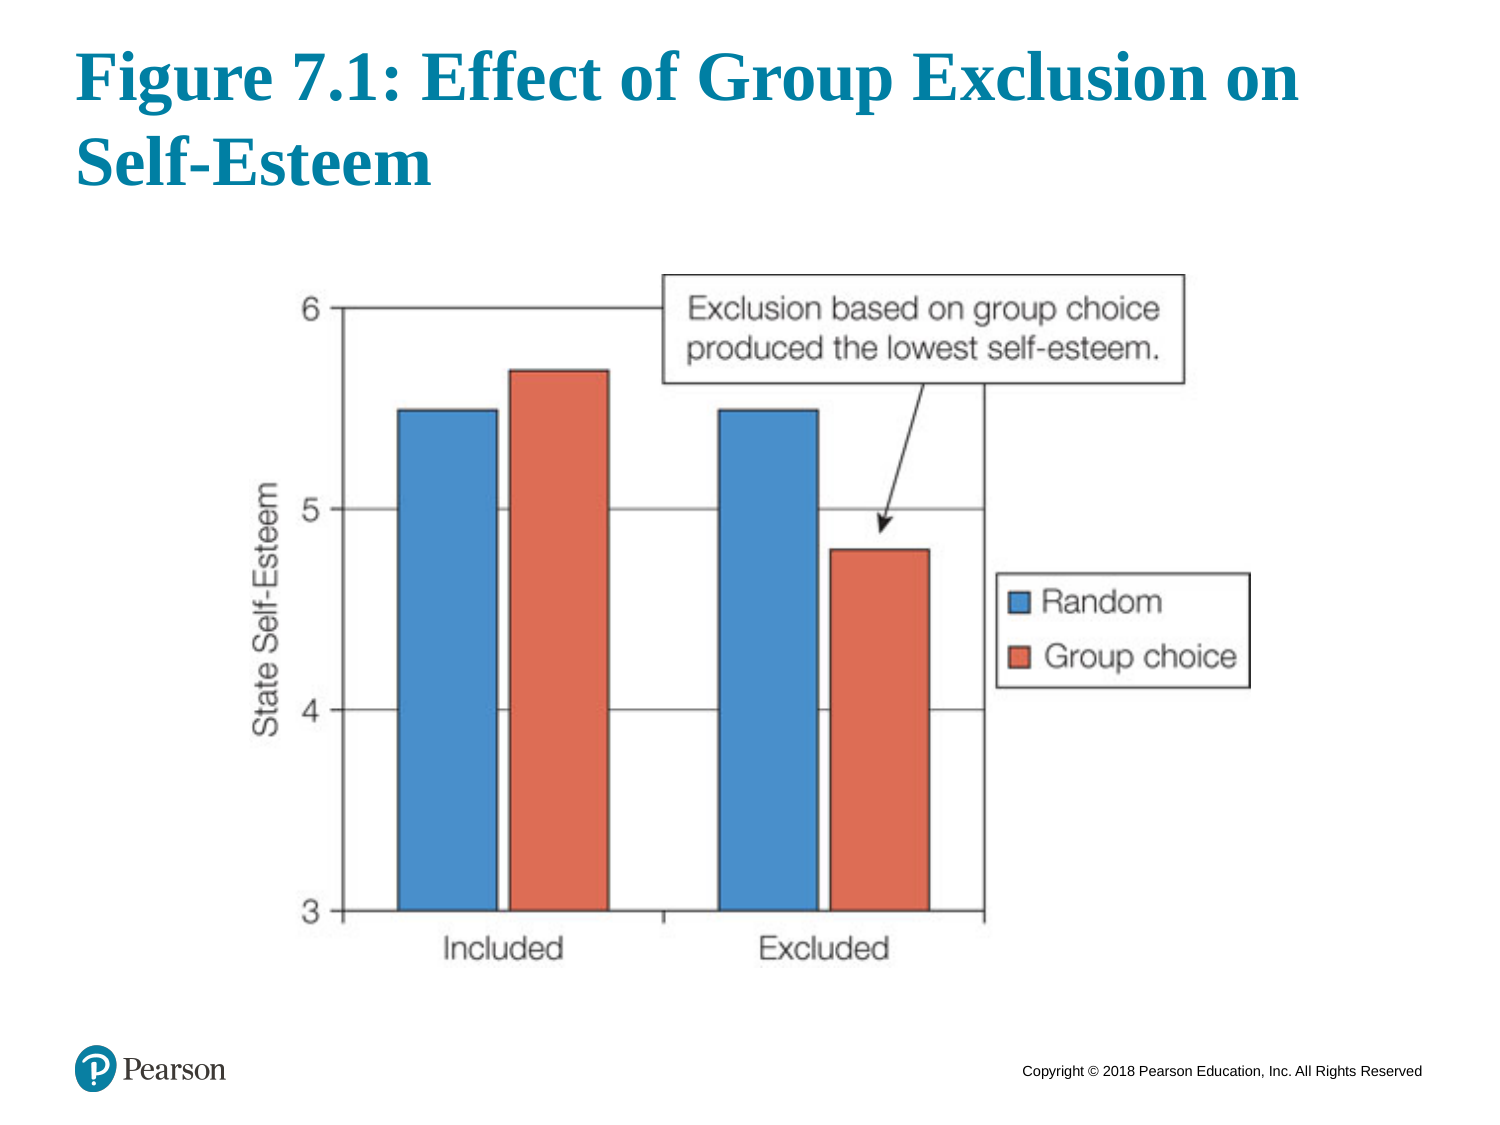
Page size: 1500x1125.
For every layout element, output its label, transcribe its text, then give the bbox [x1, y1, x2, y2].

picture [75, 1078, 86, 1092]
picture [101, 1045, 226, 1092]
picture [75, 1045, 90, 1061]
picture [249, 274, 1251, 969]
title Figure 7.1: Effect of Group Exclusion on Self-Esteem [75, 37, 1425, 200]
picture [83, 1054, 109, 1079]
